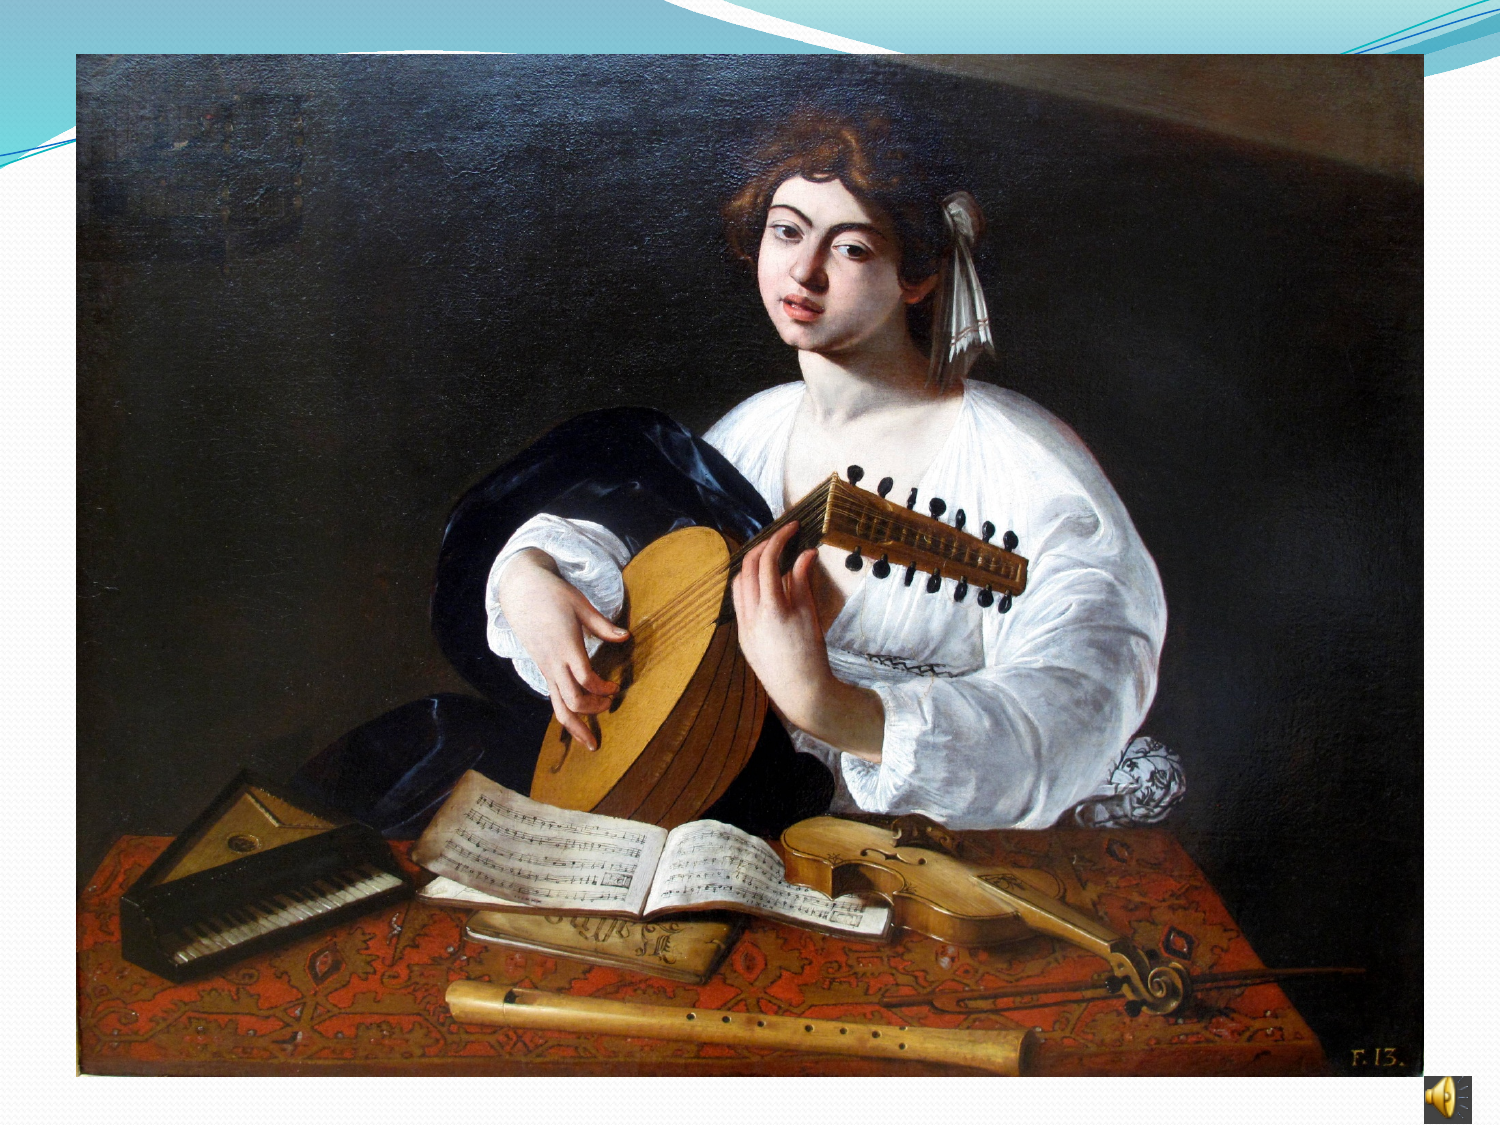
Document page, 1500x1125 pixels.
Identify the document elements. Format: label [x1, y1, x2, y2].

list [76, 54, 1424, 1077]
picture [1423, 1074, 1474, 1125]
